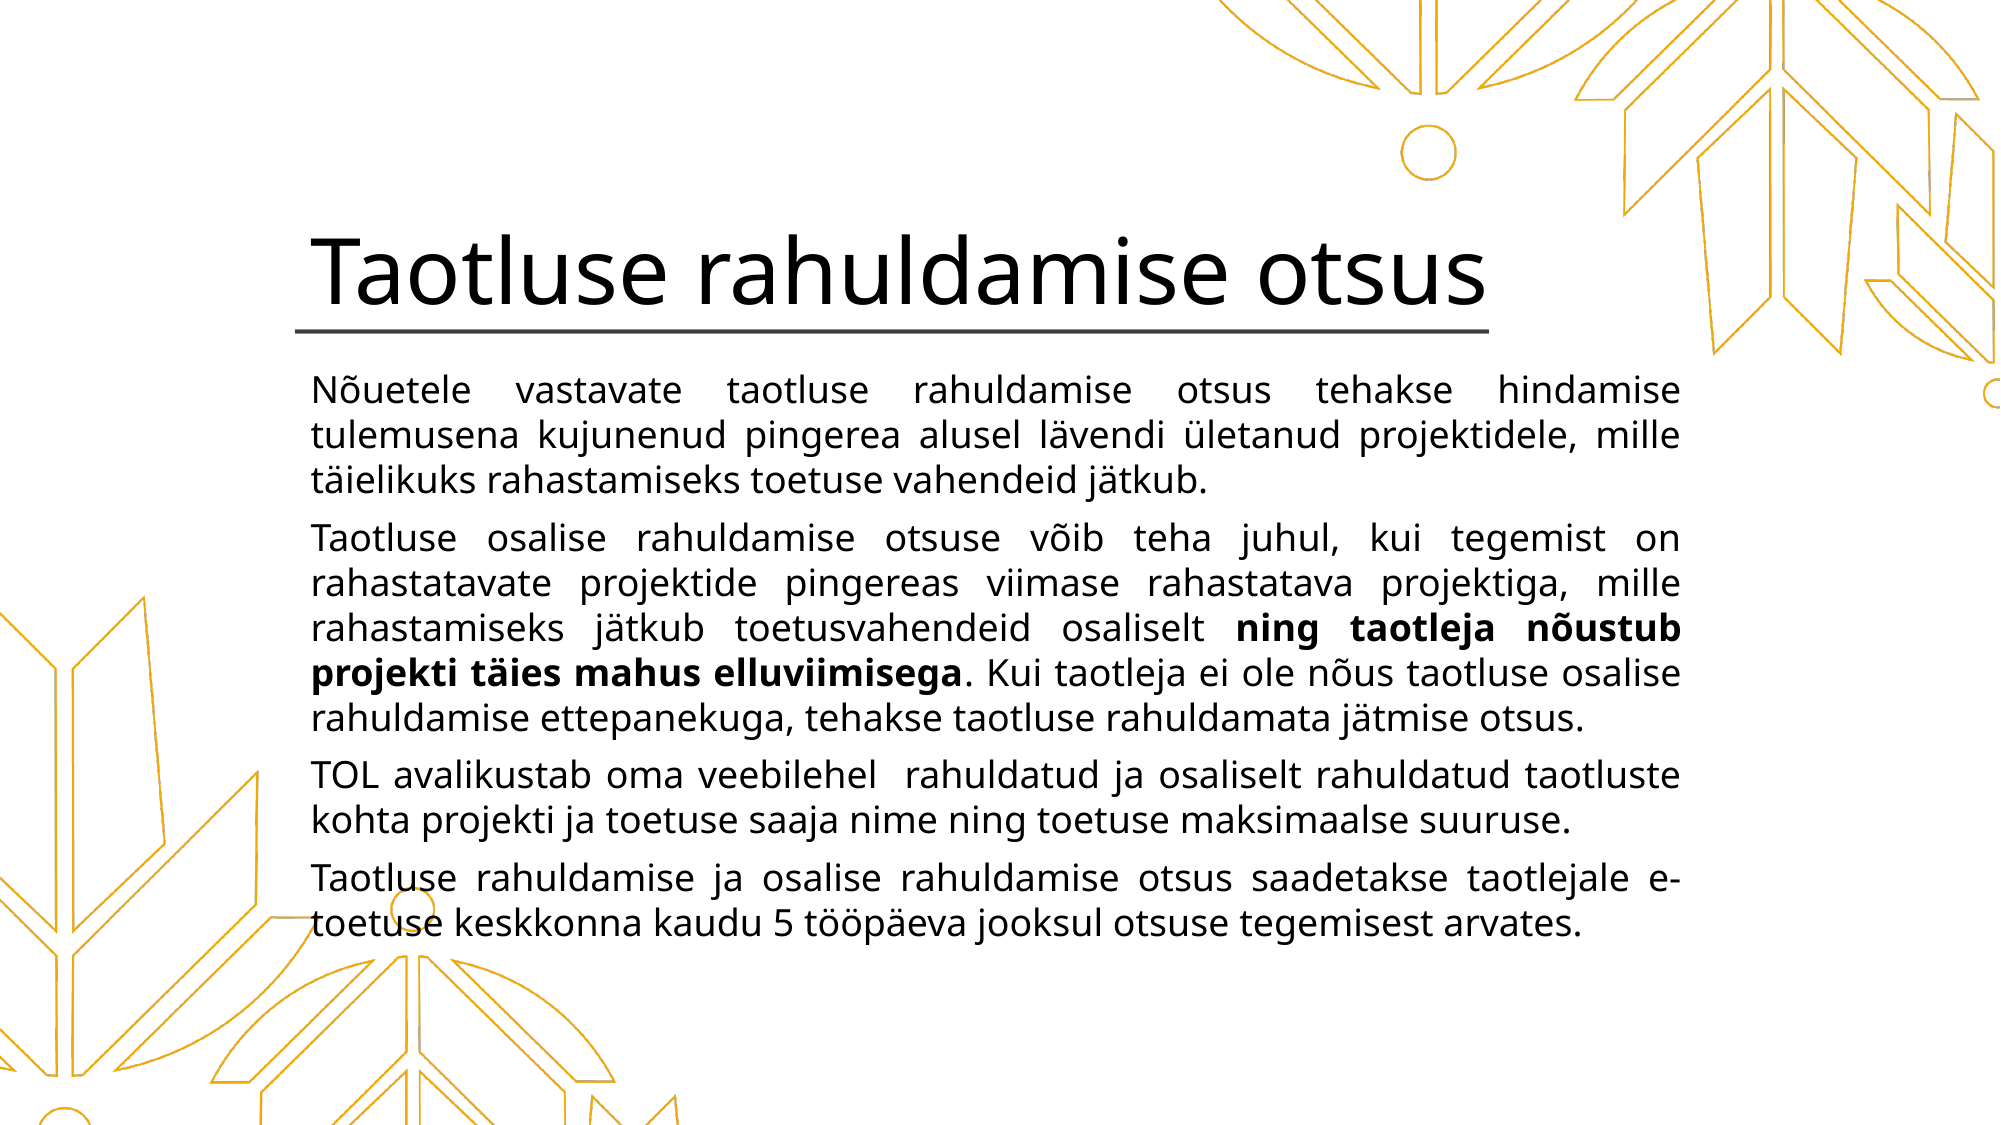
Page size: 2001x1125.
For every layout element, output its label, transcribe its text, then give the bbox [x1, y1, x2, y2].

picture [0, 0, 2000, 1125]
title Taotluse rahuldamise otsus [295, 0, 1698, 332]
list Nõuetele vastavate taotluse rahuldamise otsus tehakse hindamise tulemusena kujunenud pingerea alusel lävendi ületanud projektidele, mille täielikuks rahastamiseks toetuse vahendeid jätkub. Taotluse osalise rahuldamise otsuse võib teha juhul, kui tegemist on rahastatavate projektide pingereas viimase rahastatava projektiga, mille rahastamiseks jätkub toetusvahendeid osaliselt ning taotleja nõustub projekti täies mahus elluviimisega. Kui taotleja ei ole nõus taotluse osalise rahuldamise ettepanekuga, tehakse taotluse rahuldamata jätmise otsus. TOL avalikustab oma veebilehel rahuldatud ja osaliselt rahuldatud taotluste kohta projekti ja toetuse saaja nime ning toetuse maksimaalse suuruse. Taotluse rahuldamise ja osalise rahuldamise otsus saadetakse taotlejale e-toetuse keskkonna kaudu 5 tööpäeva jooksul otsuse tegemisest arvates. [295, 358, 1698, 895]
